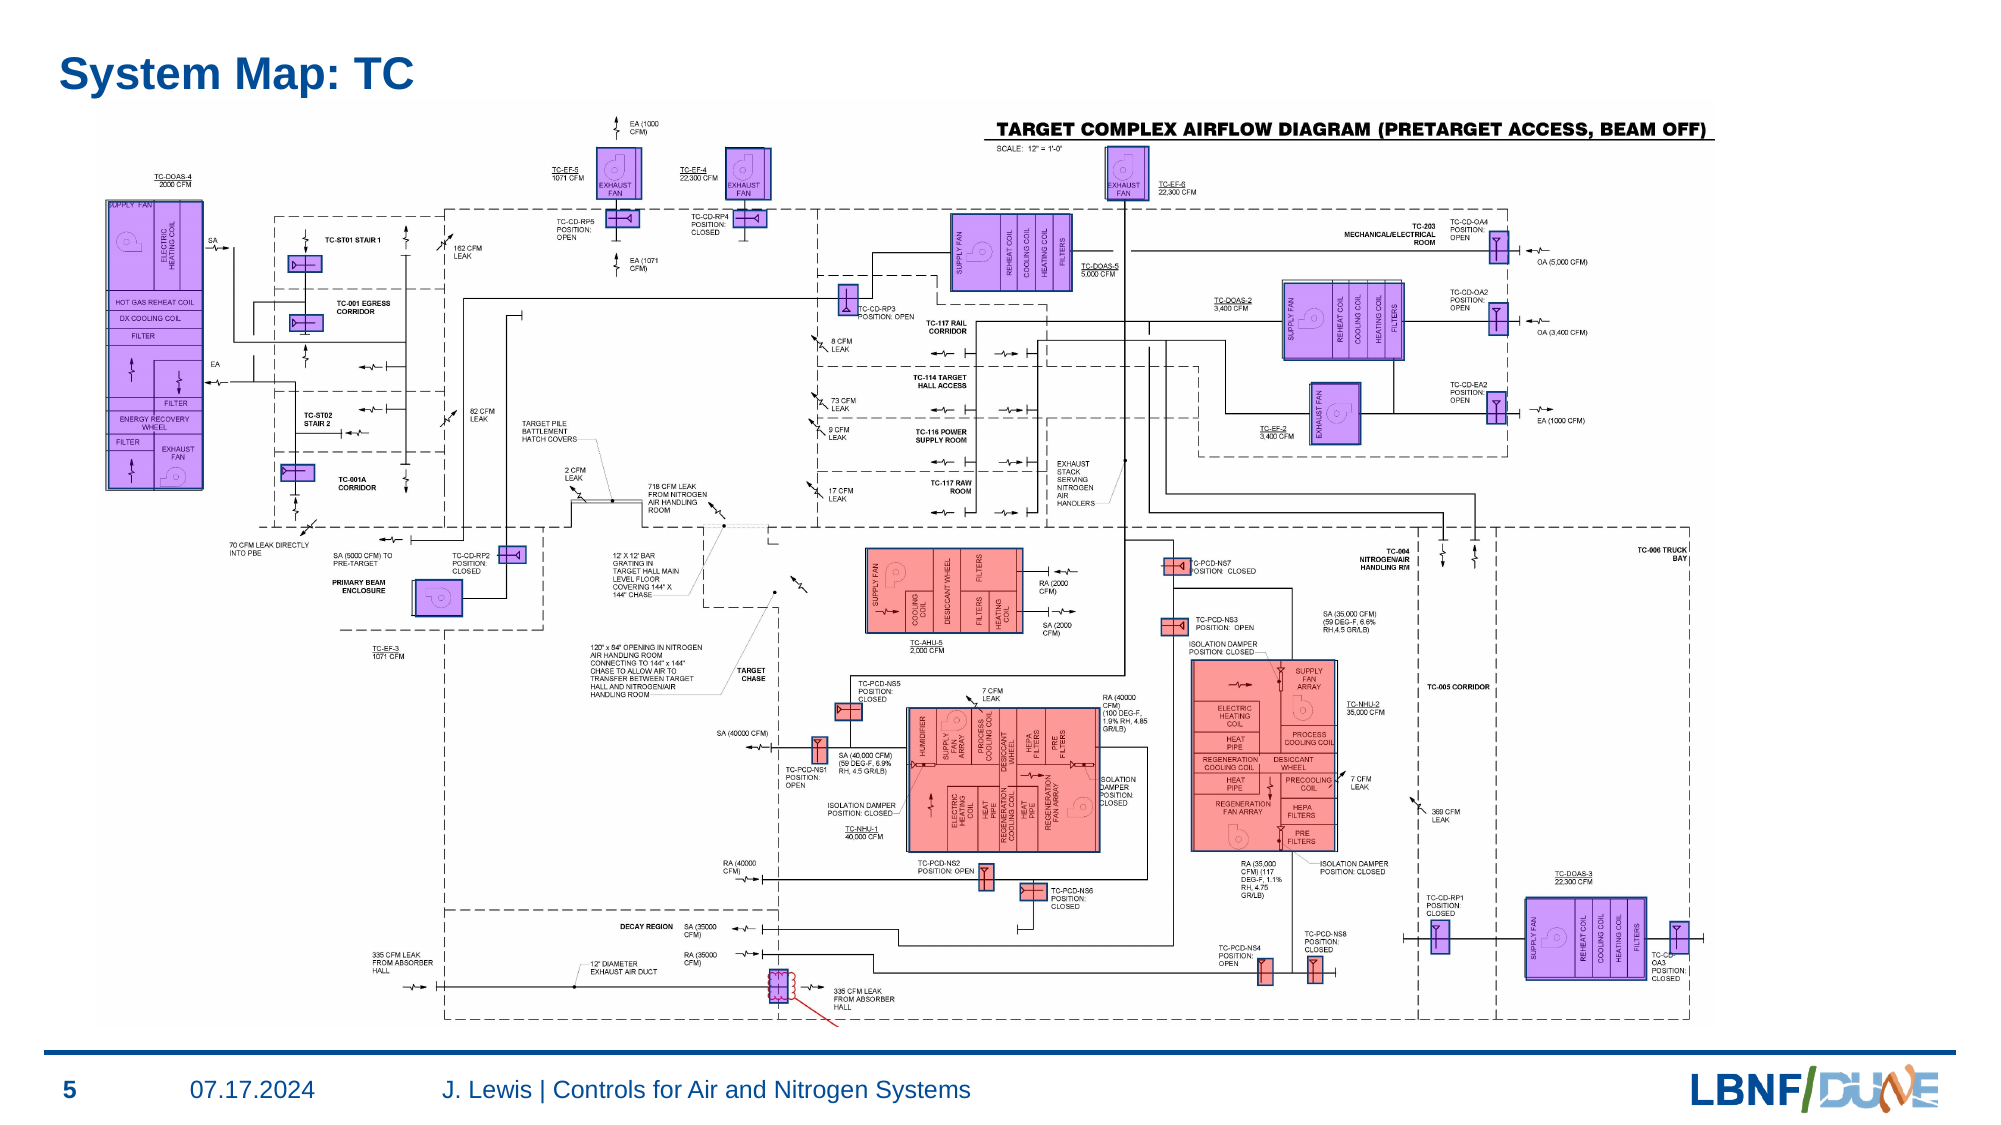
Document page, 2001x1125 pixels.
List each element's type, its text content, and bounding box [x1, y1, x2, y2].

slide_number 5 [62, 1072, 138, 1104]
title System Map: TC [43, 31, 1769, 108]
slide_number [189, 1072, 371, 1104]
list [97, 98, 1715, 1027]
footer J. Lewis | Controls for Air and Nitrogen Systems [442, 1072, 1573, 1104]
picture [1688, 1062, 1938, 1114]
